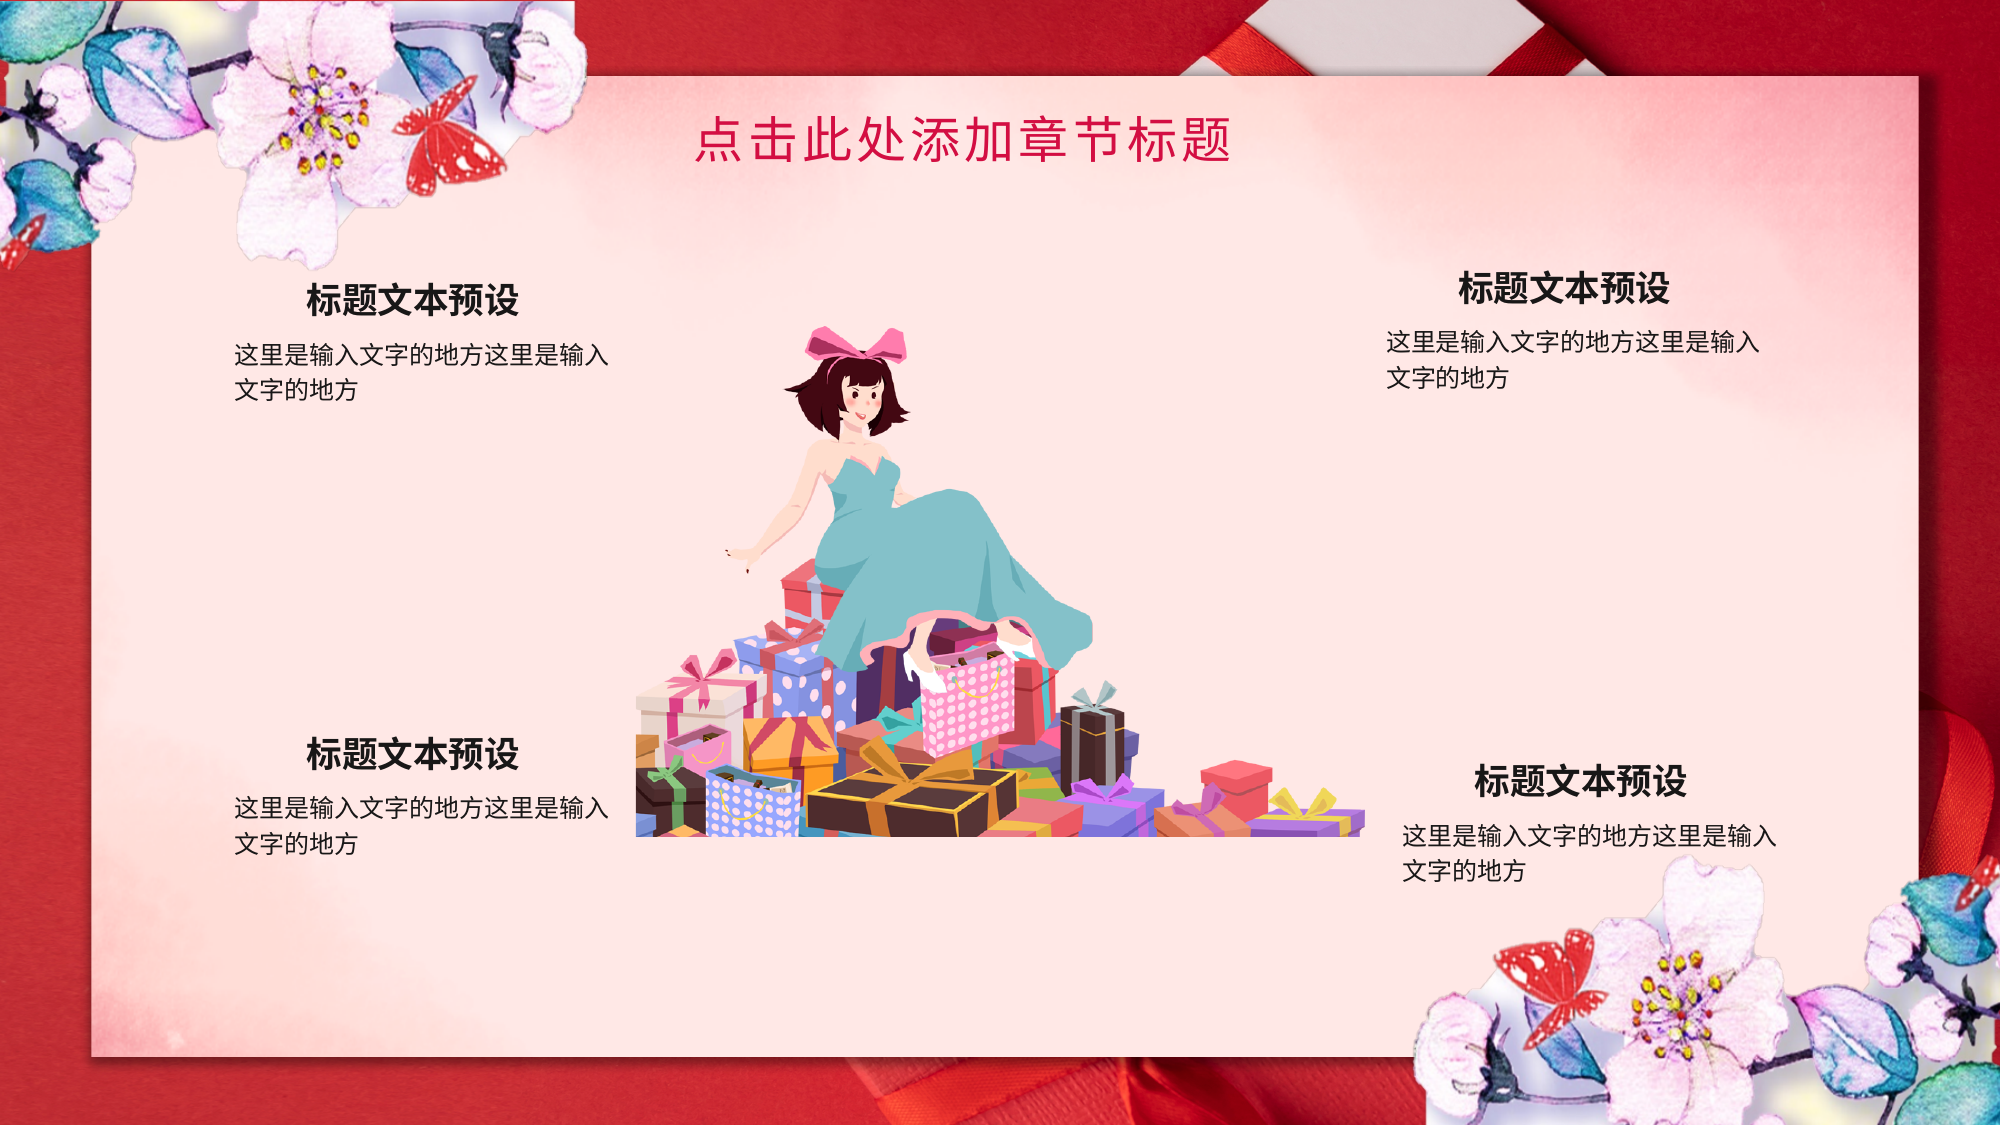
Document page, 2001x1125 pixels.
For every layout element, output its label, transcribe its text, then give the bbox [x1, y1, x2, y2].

text_box 标题文本预设 [292, 270, 653, 329]
text_box 这里是输入文字的地方这里是输入文字的地方 [1397, 313, 1788, 405]
text_box 这里是输入文字的地方这里是输入文字的地方 [1387, 806, 1804, 899]
text_box 点击此处添加章节标题 [679, 101, 1247, 177]
text_box 标题文本预设 [1443, 258, 1804, 316]
picture [0, 0, 2000, 1125]
text_box 这里是输入文字的地方这里是输入文字的地方 [219, 778, 636, 871]
text_box 标题文本预设 [1460, 751, 1821, 810]
text_box 这里是输入文字的地方这里是输入文字的地方 [219, 325, 635, 418]
text_box 标题文本预设 [292, 724, 635, 782]
